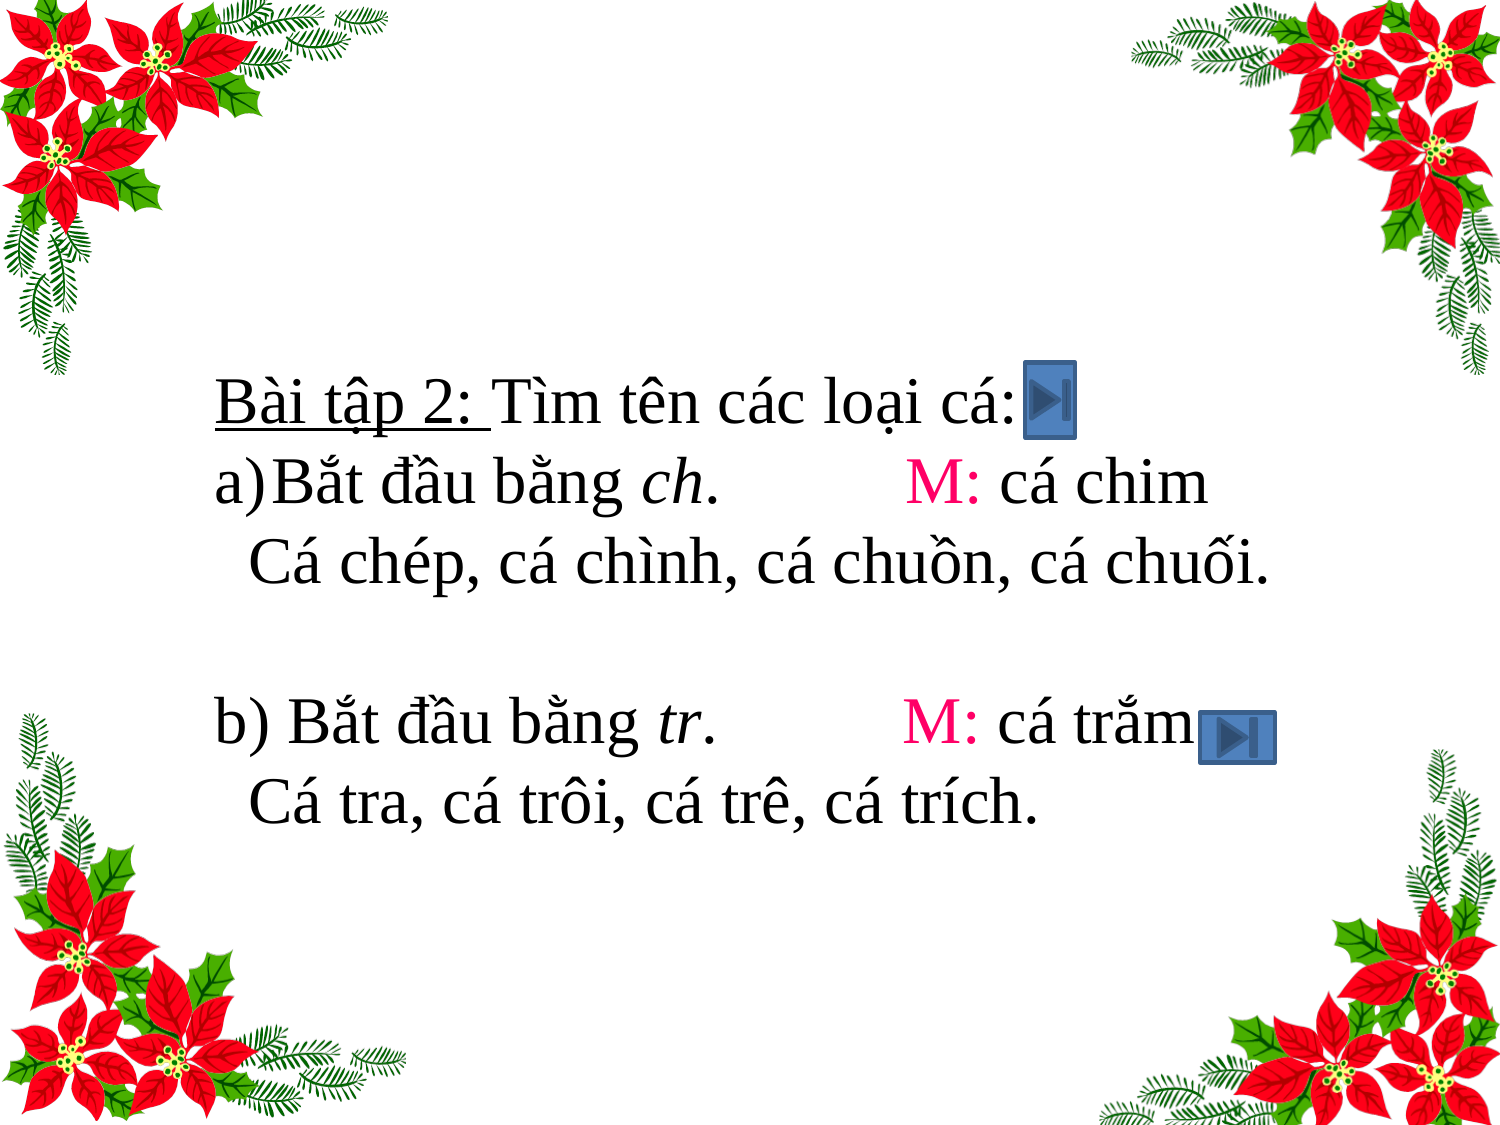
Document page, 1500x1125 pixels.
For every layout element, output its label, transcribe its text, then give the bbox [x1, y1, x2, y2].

text_box Bài tập 2: Tìm tên các loại cá: Bắt đầu bằng ch. M: cá chim Cá chép, cá chình, cá chuồn, cá chuối. b) Bắt đầu bằng tr. M: cá trắm Cá tra, cá trôi, cá trê, cá trích. [200, 349, 1300, 845]
text_box [1198, 710, 1277, 748]
picture [1131, 0, 1500, 376]
picture [0, 0, 389, 376]
picture [1099, 749, 1500, 1125]
text_box [1023, 360, 1077, 440]
picture [0, 713, 407, 1121]
